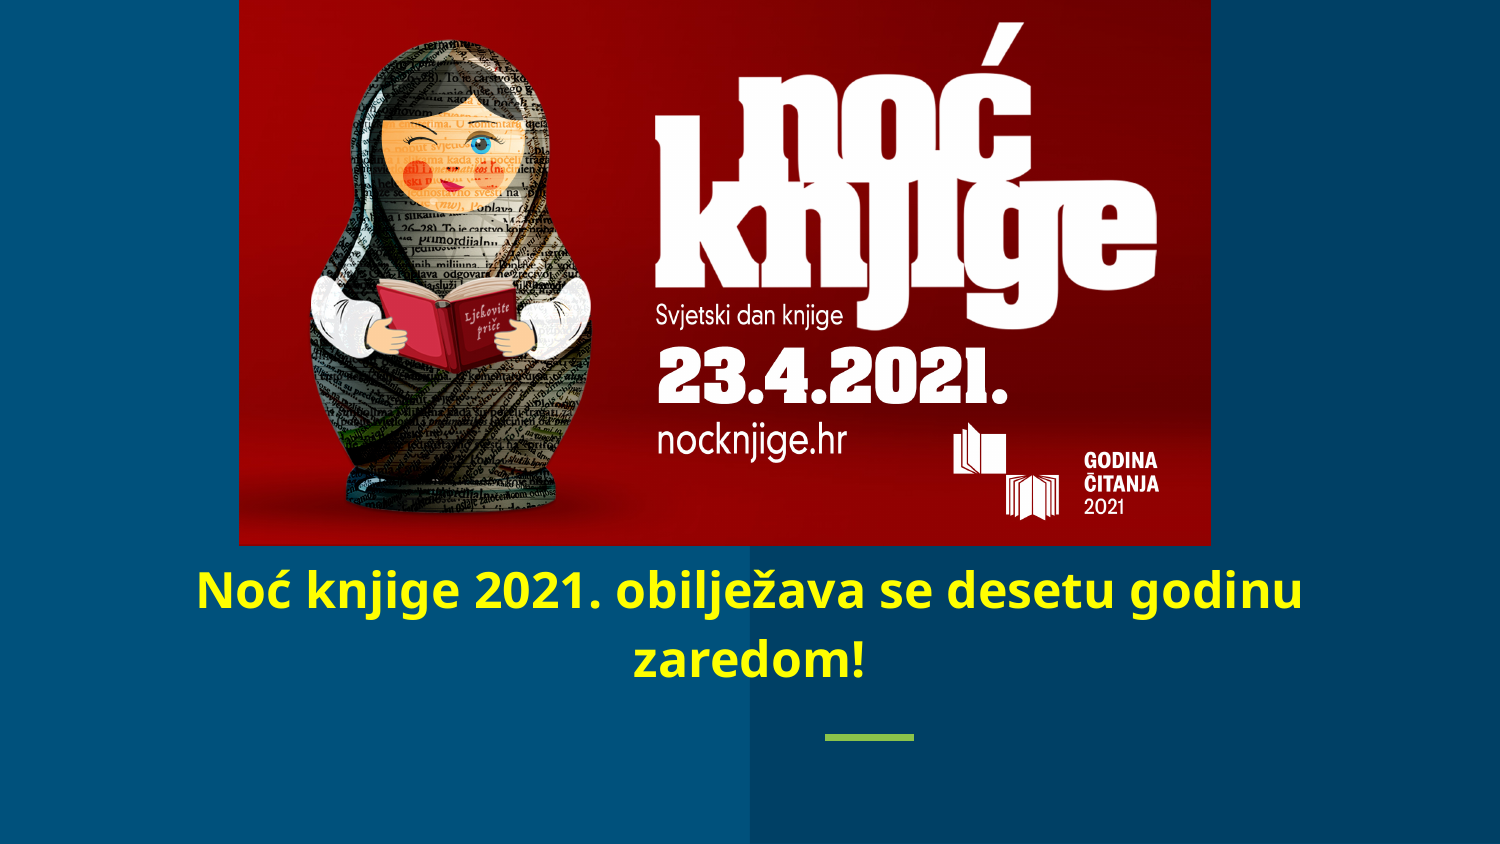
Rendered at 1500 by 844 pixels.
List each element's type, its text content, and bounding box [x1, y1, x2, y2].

list Noć knjige 2021. obilježava se desetu godinu zaredom! [74, 488, 1426, 750]
picture [240, 0, 1211, 547]
